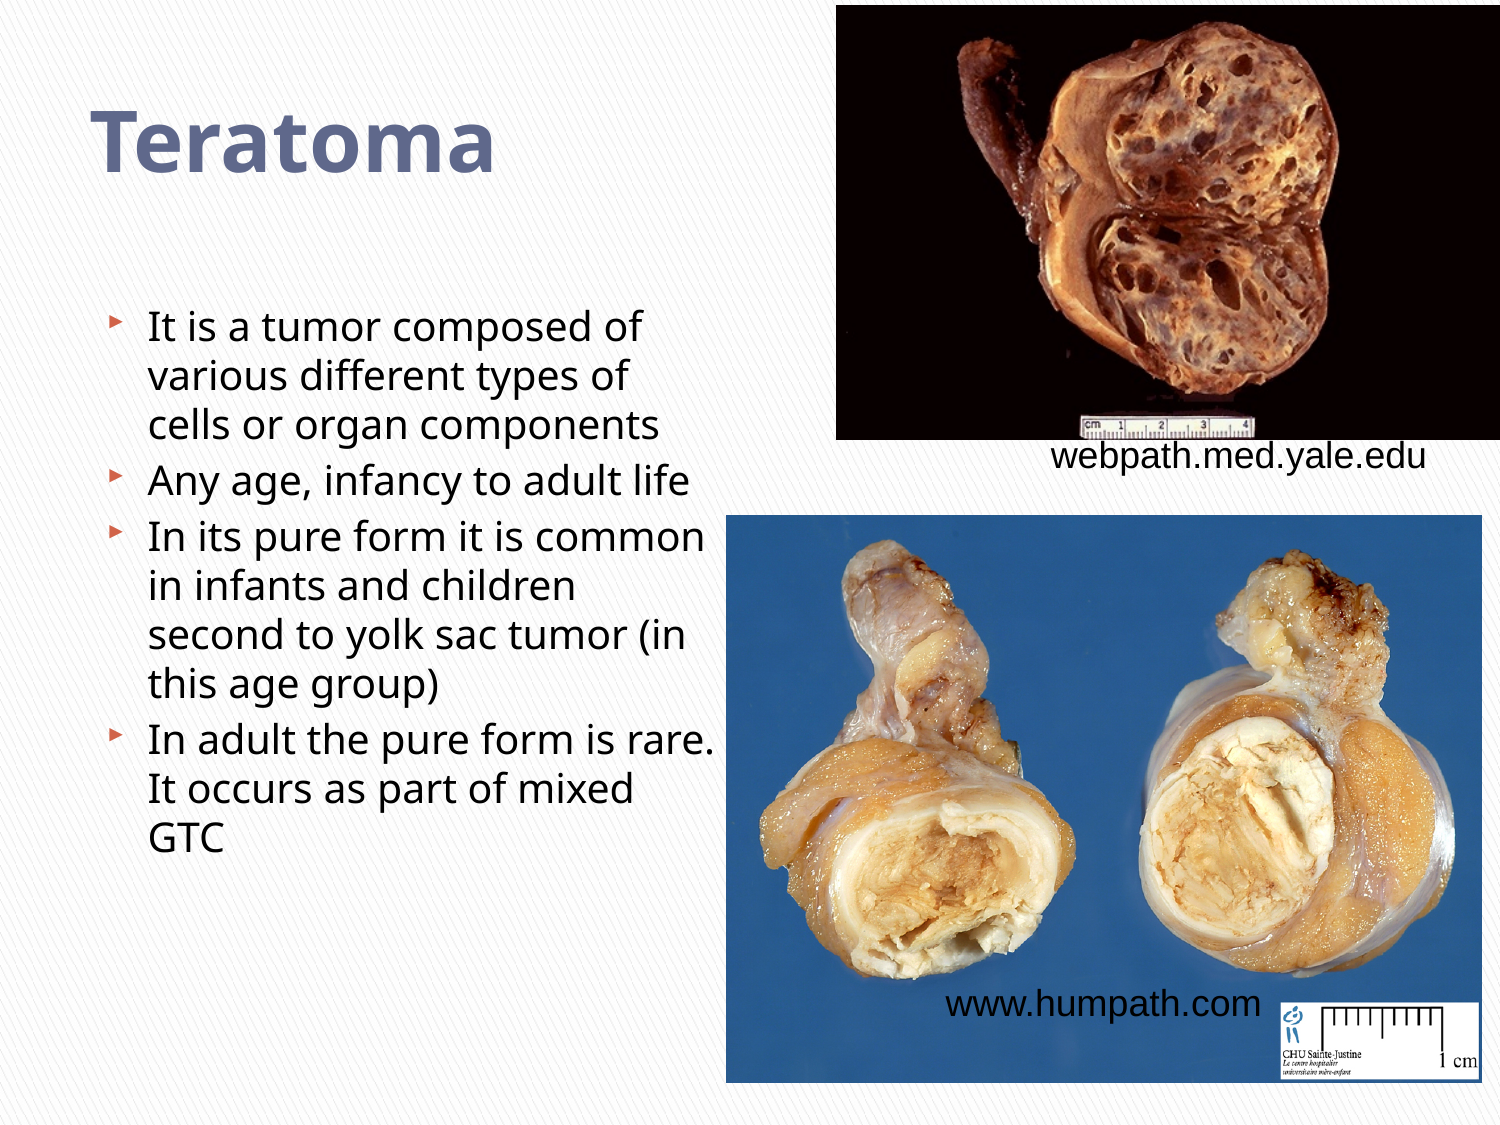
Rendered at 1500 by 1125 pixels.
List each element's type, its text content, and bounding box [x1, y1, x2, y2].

text_box webpath.med.yale.edu [1036, 452, 1443, 484]
picture [726, 514, 1482, 1083]
title Teratoma [75, 44, 830, 233]
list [836, 5, 1500, 440]
list It is a tumor composed of various different types of cells or organ components Any age, infancy to adult life In its pure form it is common in infants and children second to yolk sac tumor (in this age group) In adult the pure form is rare. It occurs as part of mixed GTC [75, 236, 738, 884]
